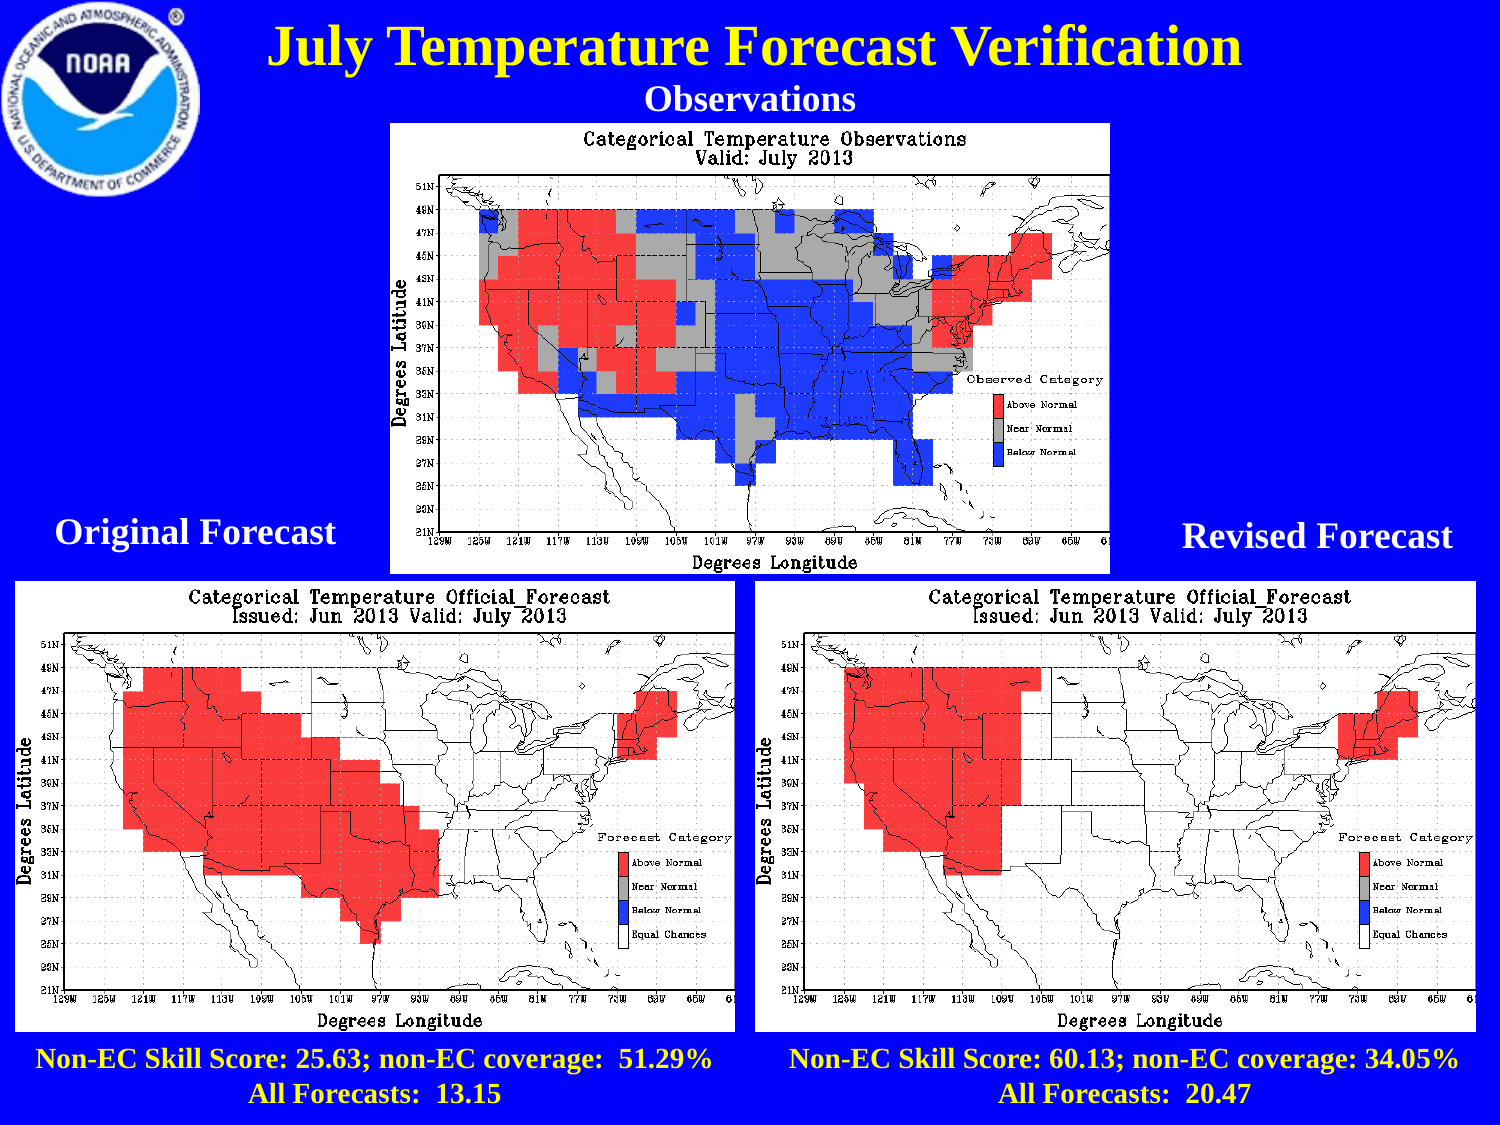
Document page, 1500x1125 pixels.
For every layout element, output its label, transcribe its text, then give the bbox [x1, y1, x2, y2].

picture [14, 581, 736, 1033]
text_box Non-EC Skill Score: 25.63; non-EC coverage: 51.29% All Forecasts: 13.15 [0, 1031, 749, 1117]
picture [754, 581, 1476, 1033]
text_box Non-EC Skill Score: 60.13; non-EC coverage: 34.05% All Forecasts: 20.47 [749, 1031, 1500, 1117]
picture [389, 122, 1111, 574]
text_box Observations [524, 66, 975, 121]
picture [0, 0, 200, 200]
text_box Original Forecast [0, 499, 384, 560]
text_box Revised Forecast [1115, 503, 1500, 564]
text_box July Temperature Forecast Verification [157, 0, 1353, 113]
